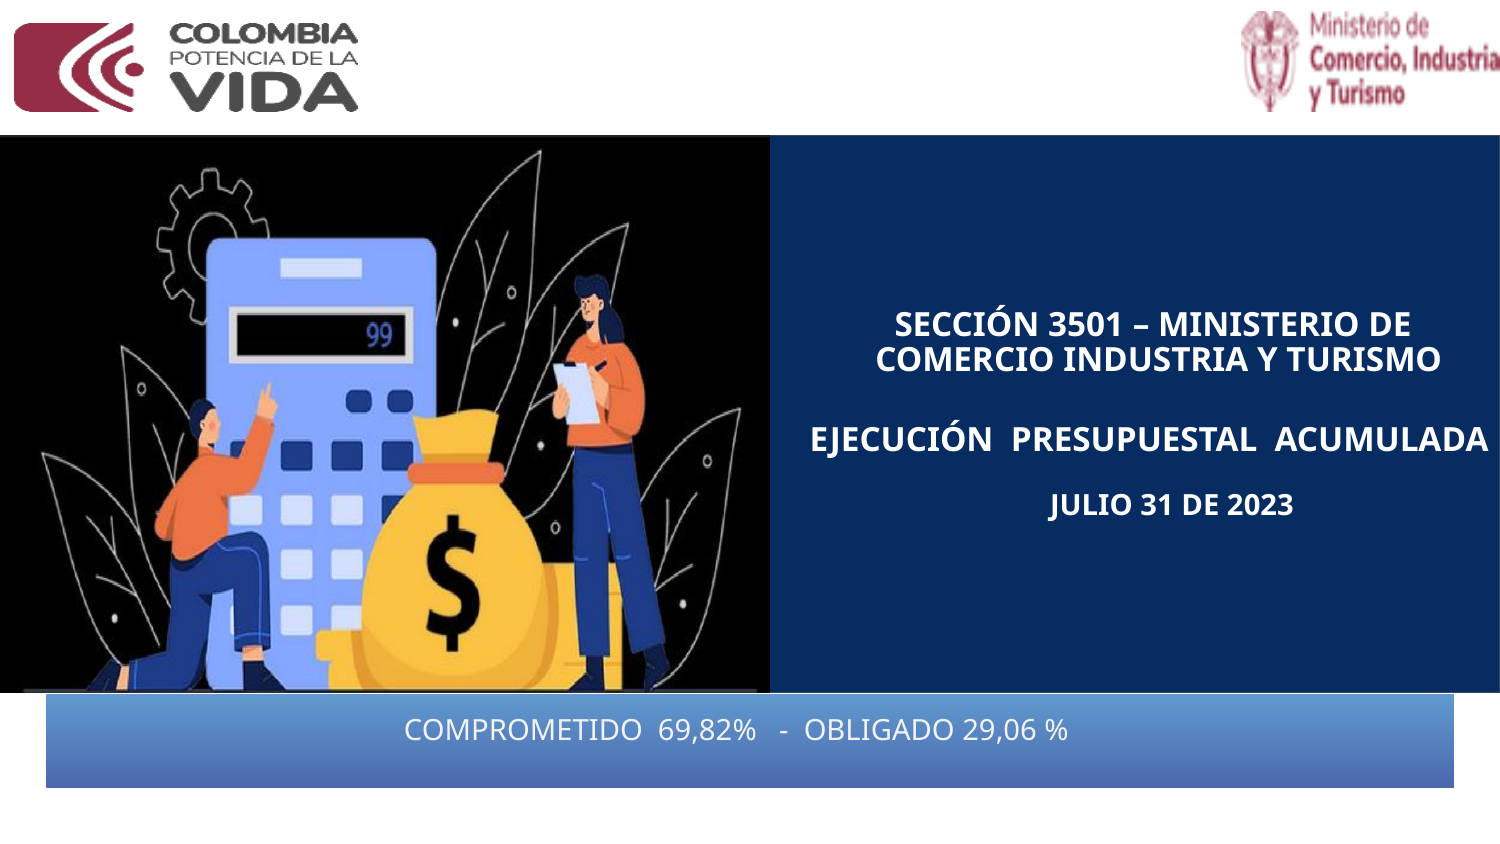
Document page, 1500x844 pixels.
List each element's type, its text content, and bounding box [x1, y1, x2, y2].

picture [14, 23, 358, 112]
text_box COMPROMETIDO 69,82% - OBLIGADO 29,06 % [46, 699, 1454, 754]
list SECCIÓN 3501 – MINISTERIO DE COMERCIO INDUSTRIA Y TURISMO EJECUCIÓN PRESUPUESTAL ACUMULADA JULIO 31 DE 2023 [770, 135, 1500, 693]
picture [0, 135, 770, 693]
picture [1241, 11, 1500, 112]
